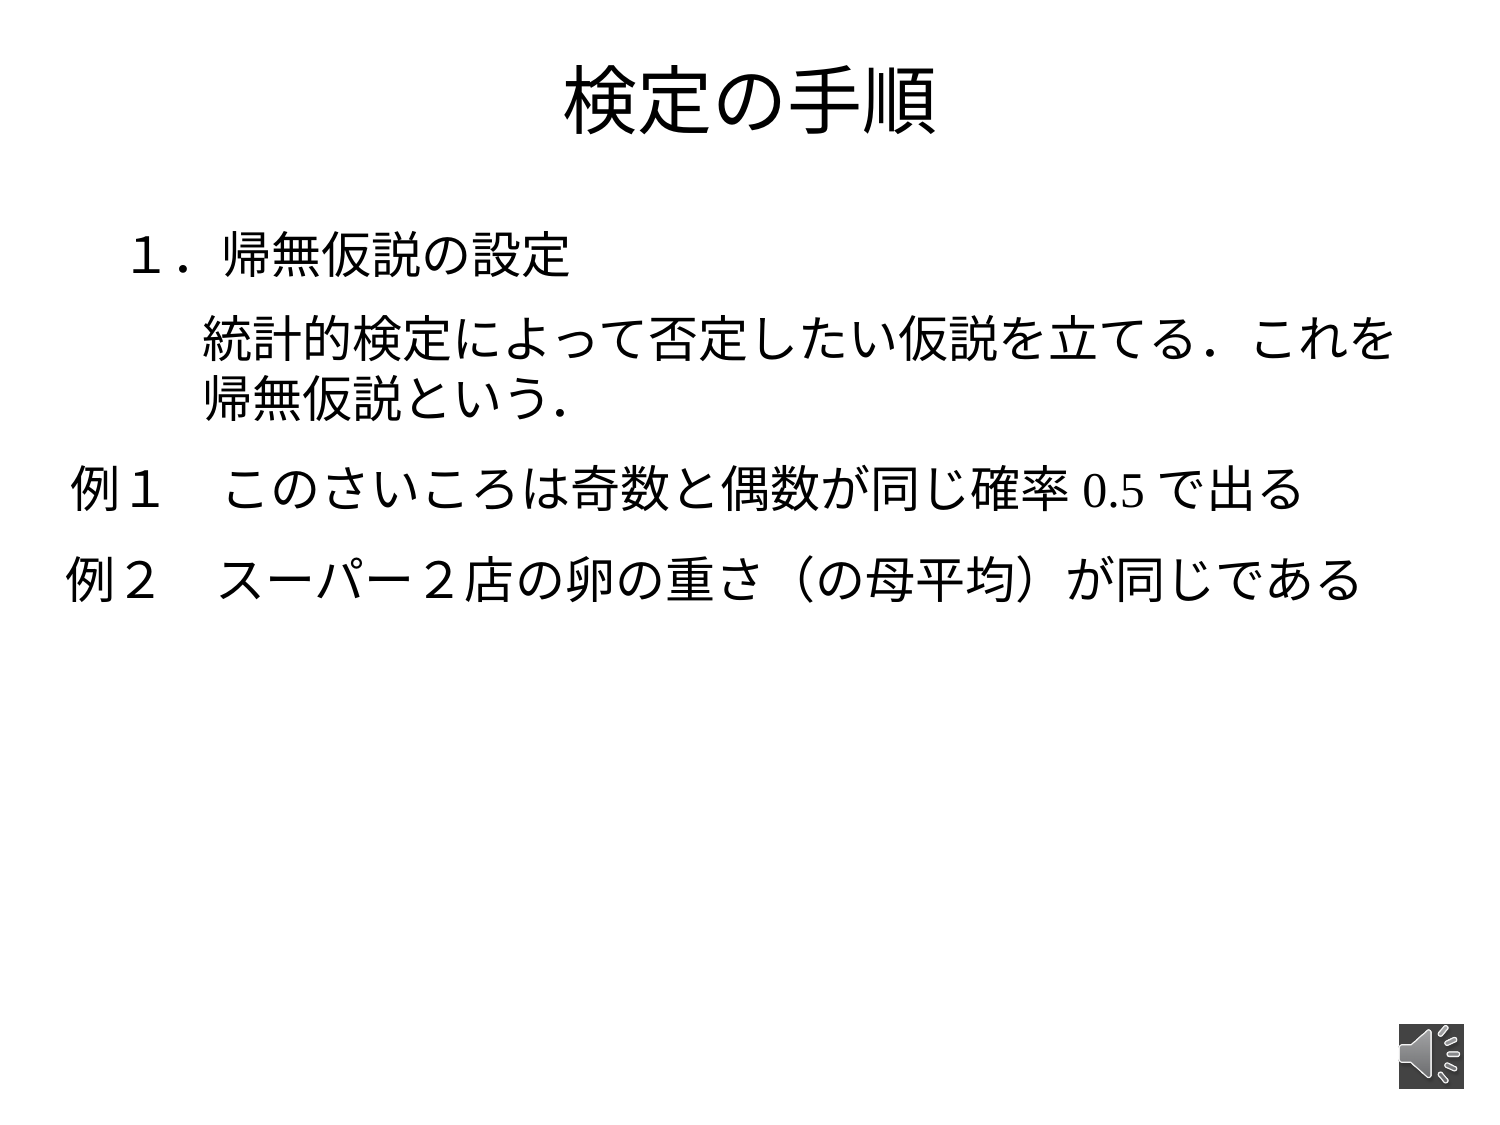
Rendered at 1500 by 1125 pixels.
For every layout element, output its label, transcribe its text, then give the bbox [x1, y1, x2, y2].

text_box 統計的検定によって否定したい仮説を立てる．これを帰無仮説という． [187, 299, 1416, 435]
title 検定の手順 [75, 45, 1425, 153]
text_box 例１ このさいころは奇数と偶数が同じ確率0.5で出る [55, 449, 1322, 525]
text_box １．帰無仮説の設定 [106, 215, 586, 291]
picture [1397, 1022, 1465, 1090]
text_box 例２ スーパー２店の卵の重さ（の母平均）が同じである [50, 540, 1380, 616]
